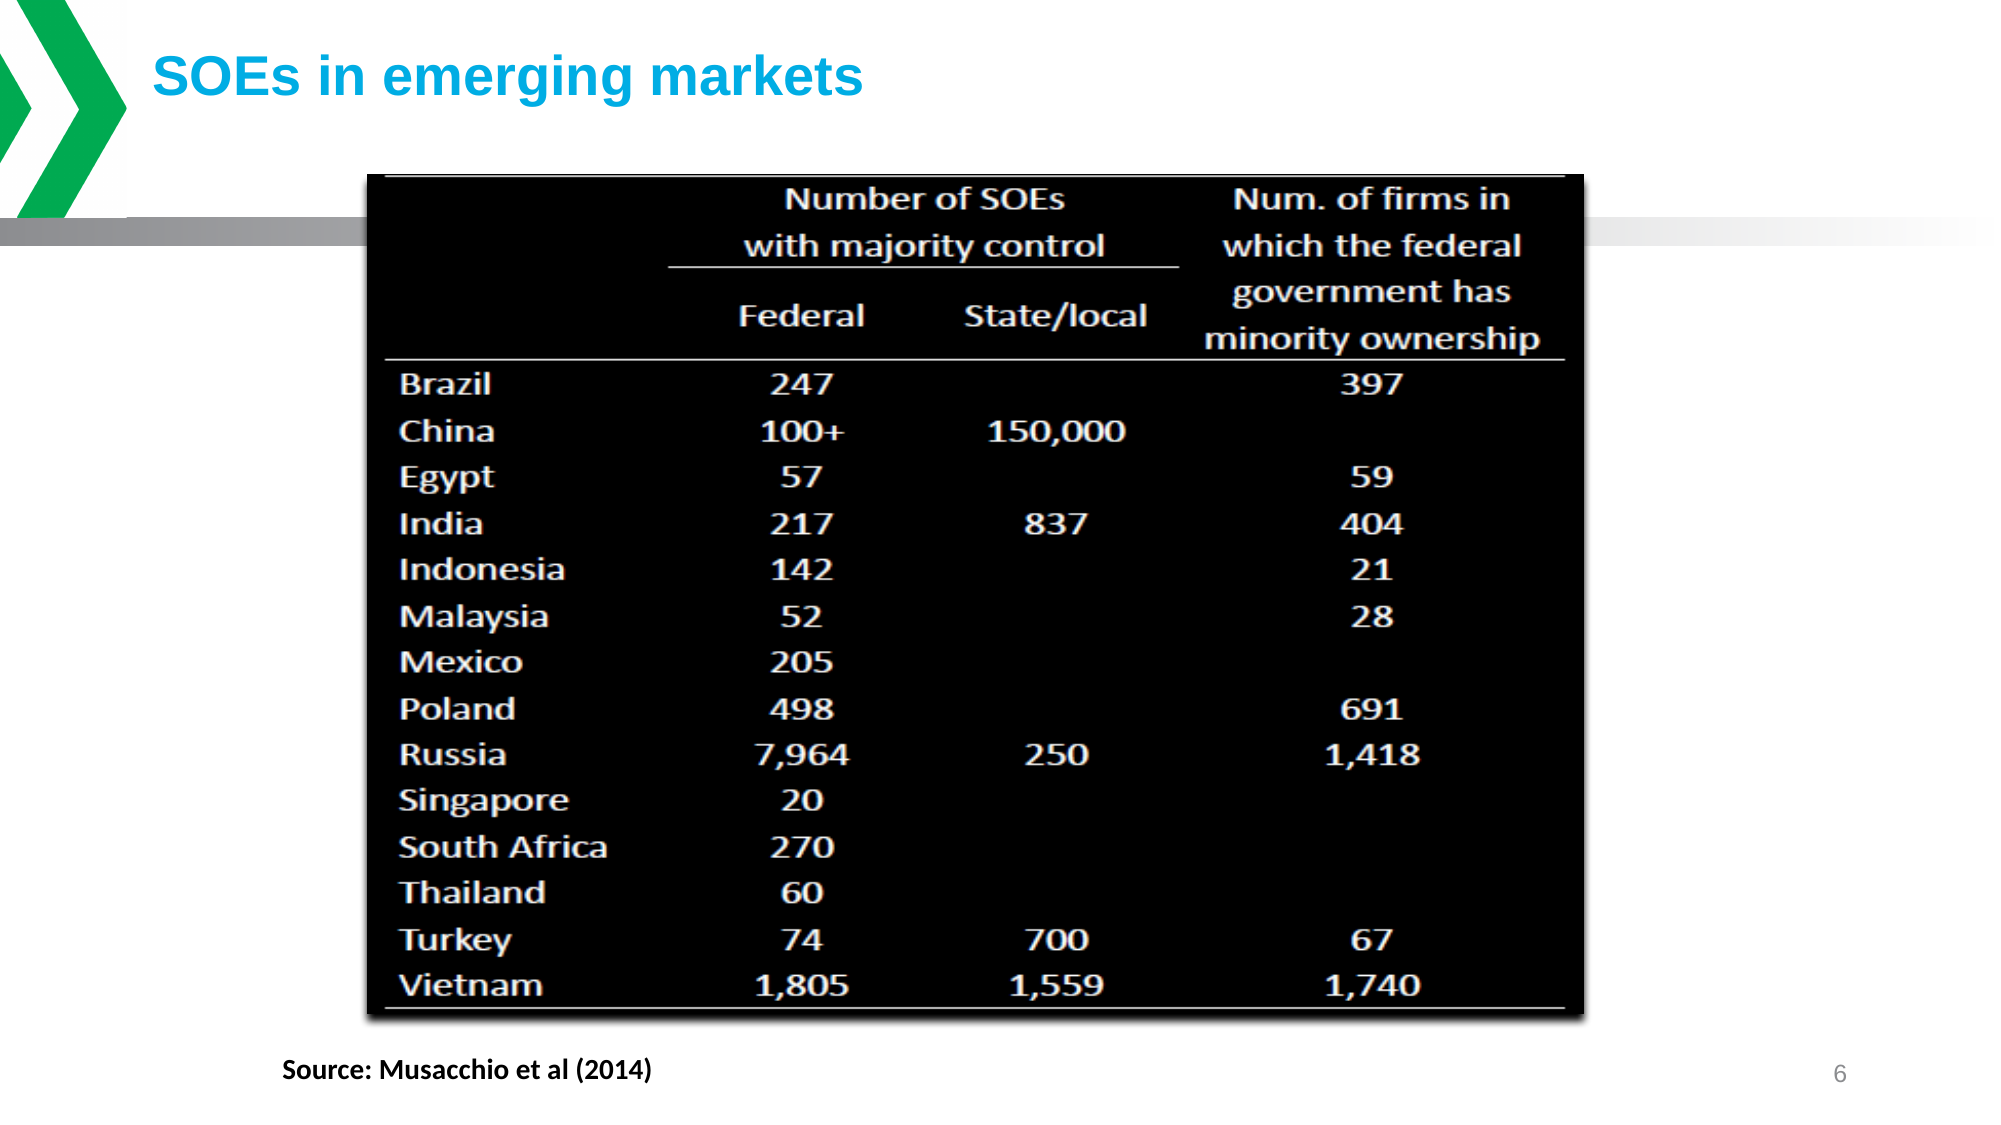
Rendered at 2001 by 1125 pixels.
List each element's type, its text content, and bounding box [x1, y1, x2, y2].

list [367, 174, 1584, 1014]
picture [0, 0, 127, 218]
text_box Source: Musacchio et al (2014) [267, 1042, 1410, 1093]
title SOEs in emerging markets [137, 39, 1863, 183]
